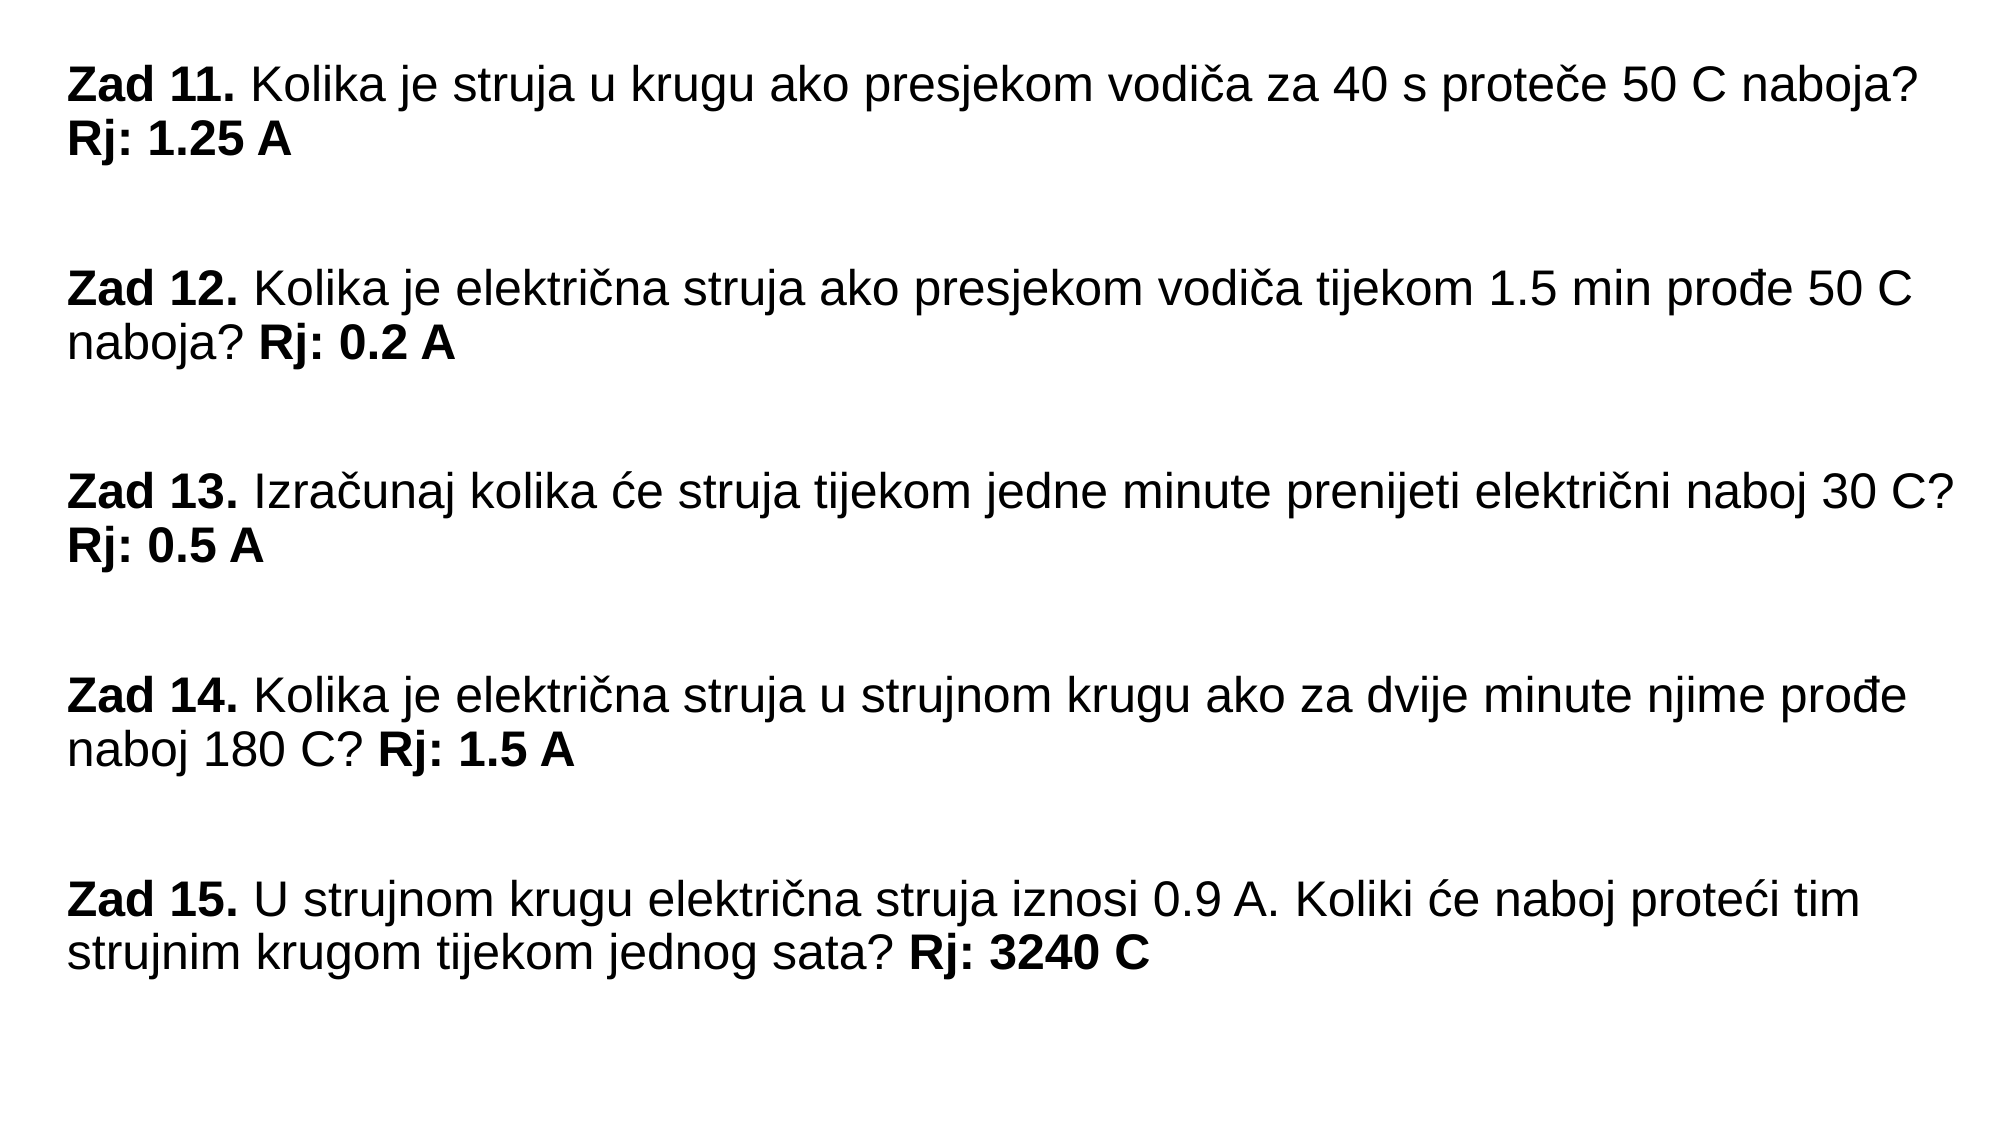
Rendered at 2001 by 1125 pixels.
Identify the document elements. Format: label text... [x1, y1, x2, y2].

list Zad 11. Kolika je struja u krugu ako presjekom vodiča za 40 s proteče 50 C naboja? Rj: 1.25 A Zad 12. Kolika je električna struja ako presjekom vodiča tijekom 1.5 min prođe 50 C naboja? Rj: 0.2 A Zad 13. Izračunaj kolika će struja tijekom jedne minute prenijeti električni naboj 30 C? Rj: 0.5 A Zad 14. Kolika je električna struja u strujnom krugu ako za dvije minute njime prođe naboj 180 C? Rj: 1.5 A Zad 15. U strujnom krugu električna struja iznosi 0.9 A. Koliki će naboj proteći tim strujnim krugom tijekom jednog sata? Rj: 3240 C [51, 50, 1978, 1093]
